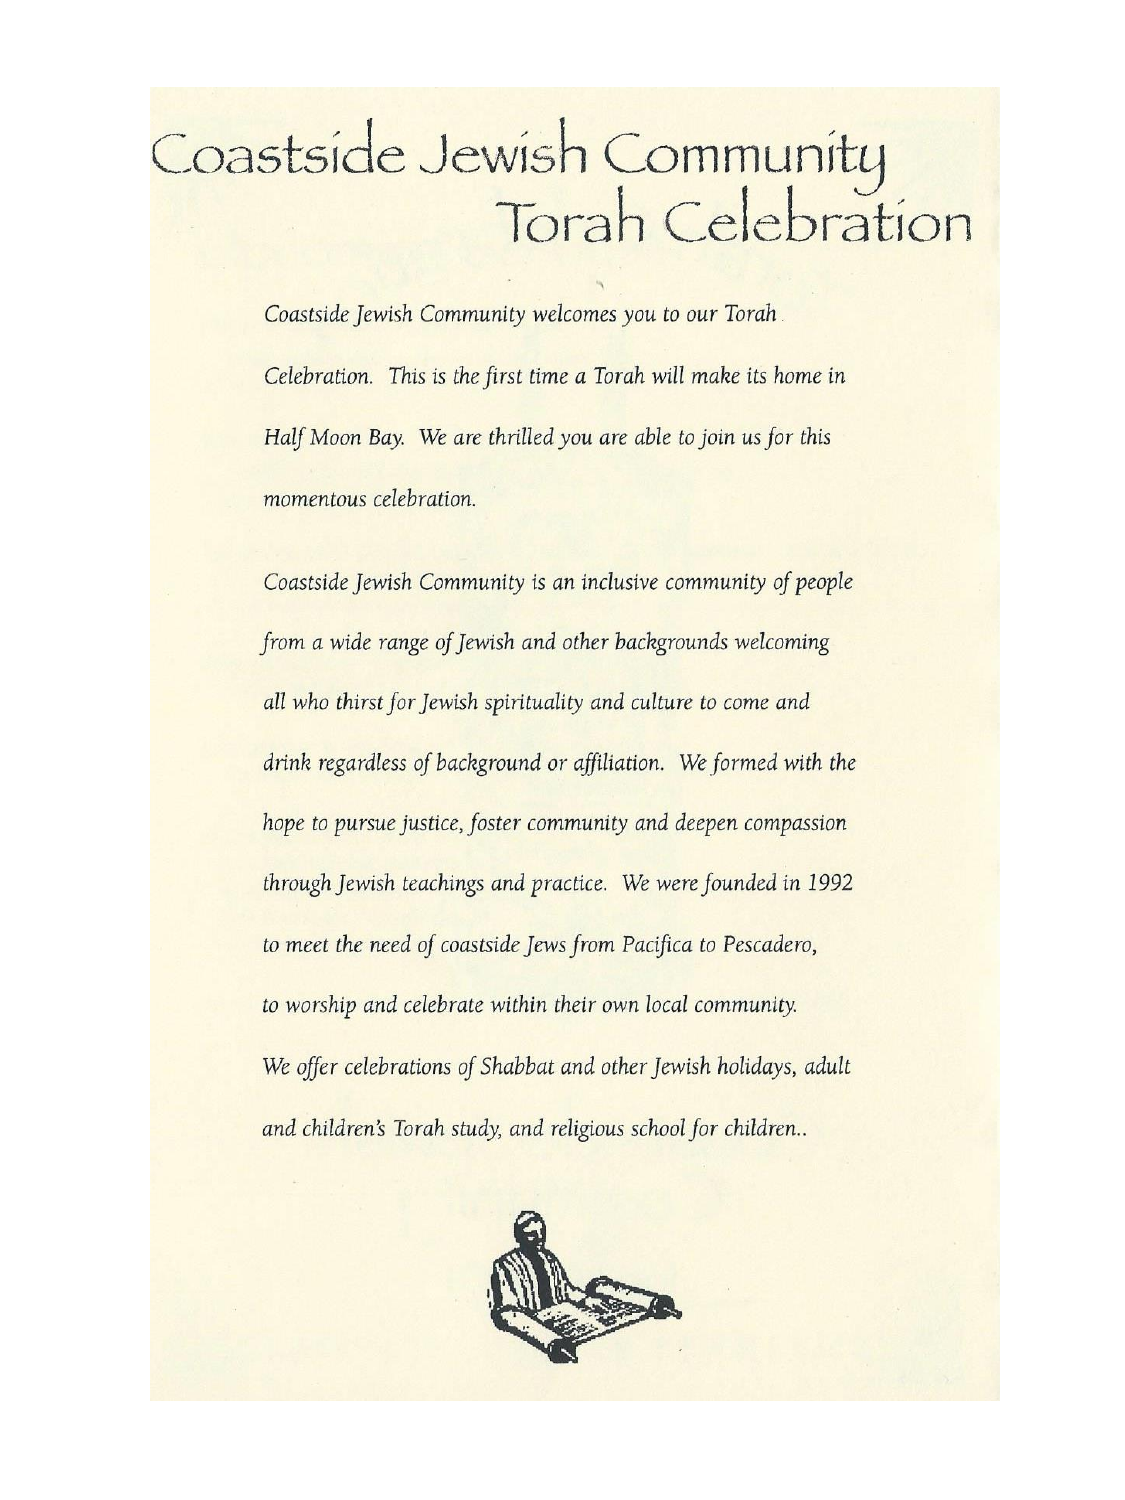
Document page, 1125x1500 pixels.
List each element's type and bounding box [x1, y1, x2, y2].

list [149, 87, 1000, 1401]
